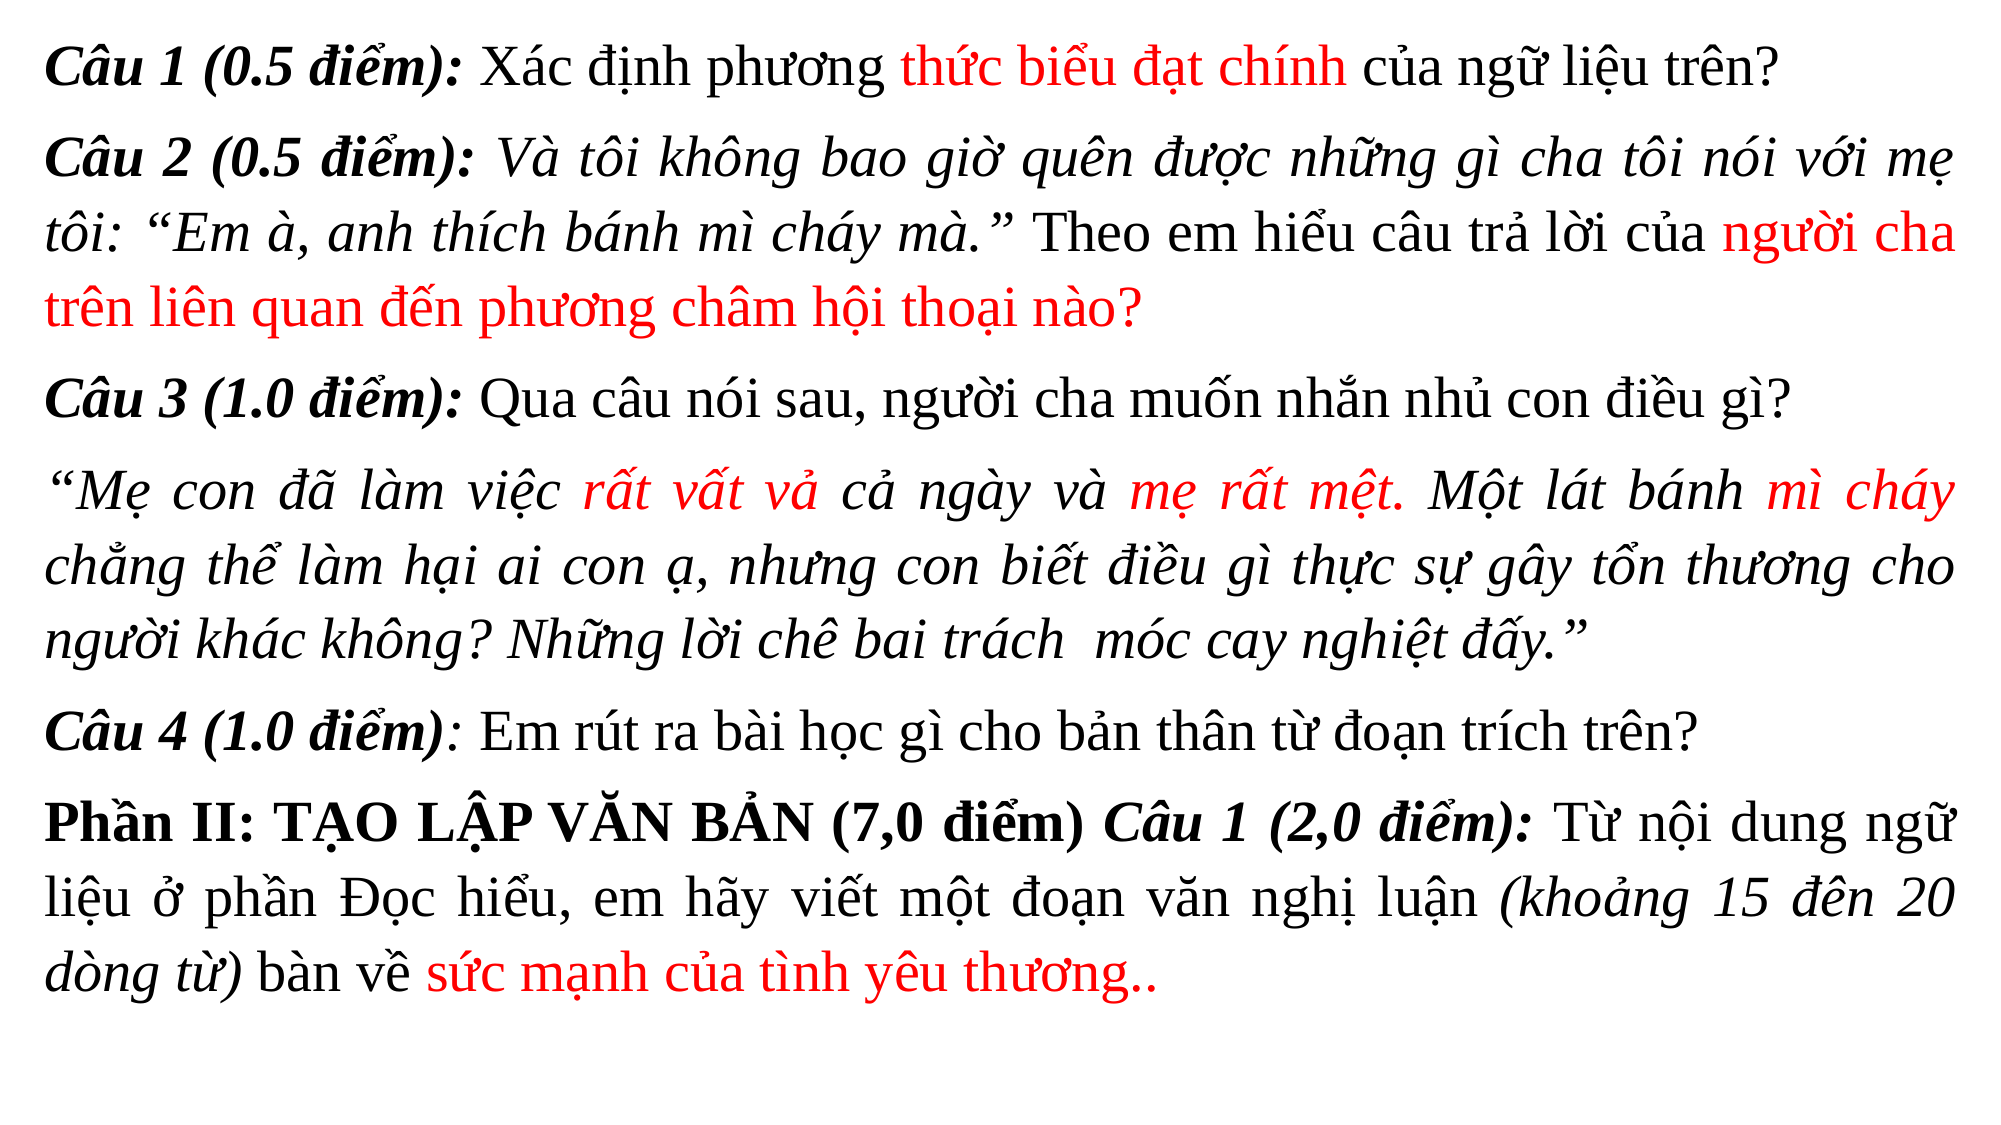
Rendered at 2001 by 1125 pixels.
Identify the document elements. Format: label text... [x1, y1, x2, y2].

text_box Câu 1 (0.5 điểm): Xác định phương thức biểu đạt chính của ngữ liệu trên? Câu 2 (0.5 điểm): Và tôi không bao giờ quên được những gì cha tôi nói với mẹ tôi: “Em à, anh thích bánh mì cháy mà.” Theo em hiểu câu trả lời của người cha trên liên quan đến phương châm hội thoại nào? Câu 3 (1.0 điểm): Qua câu nói sau, người cha muốn nhắn nhủ con điều gì? “Mẹ con đã làm việc rất vất vả cả ngày và mẹ rất mệt. Một lát bánh mì cháy chẳng thể làm hại ai con ạ, nhưng con biết điều gì thực sự gây tổn thương cho người khác không? Những lời chê bai trách móc cay nghiệt đấy.” Câu 4 (1.0 điểm): Em rút ra bài học gì cho bản thân từ đoạn trích trên? Phần II: TẠO LẬP VĂN BẢN (7,0 điểm) Câu 1 (2,0 điểm): Từ nội dung ngữ liệu ở phần Đọc hiểu, em hãy viết một đoạn văn nghị luận (khoảng 15 đên 20 dòng từ) bàn về sức mạnh của tình yêu thương.. [29, 14, 1971, 1011]
